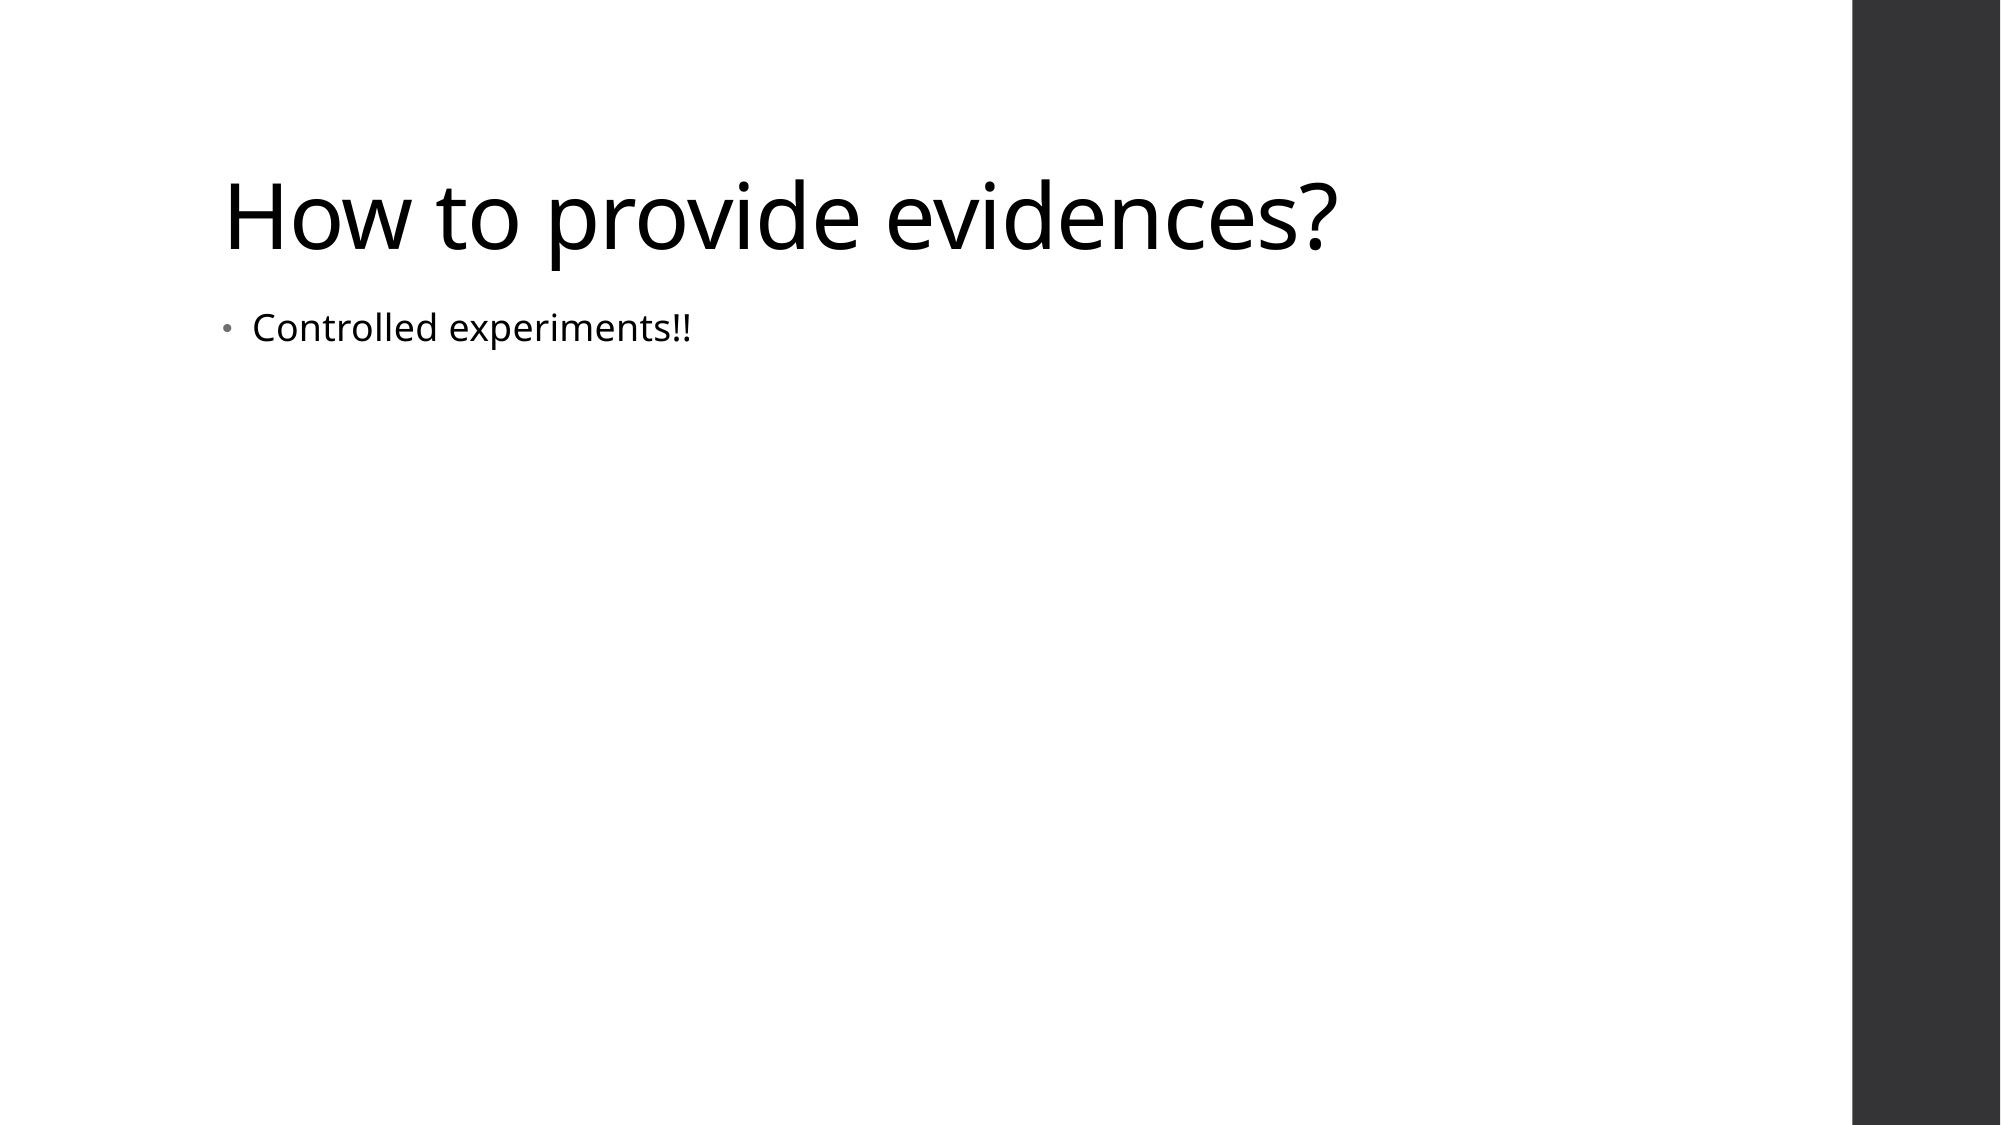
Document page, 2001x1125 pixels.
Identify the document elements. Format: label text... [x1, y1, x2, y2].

title How to provide evidences? [206, 60, 1797, 278]
list Controlled experiments!! [206, 299, 1617, 1014]
